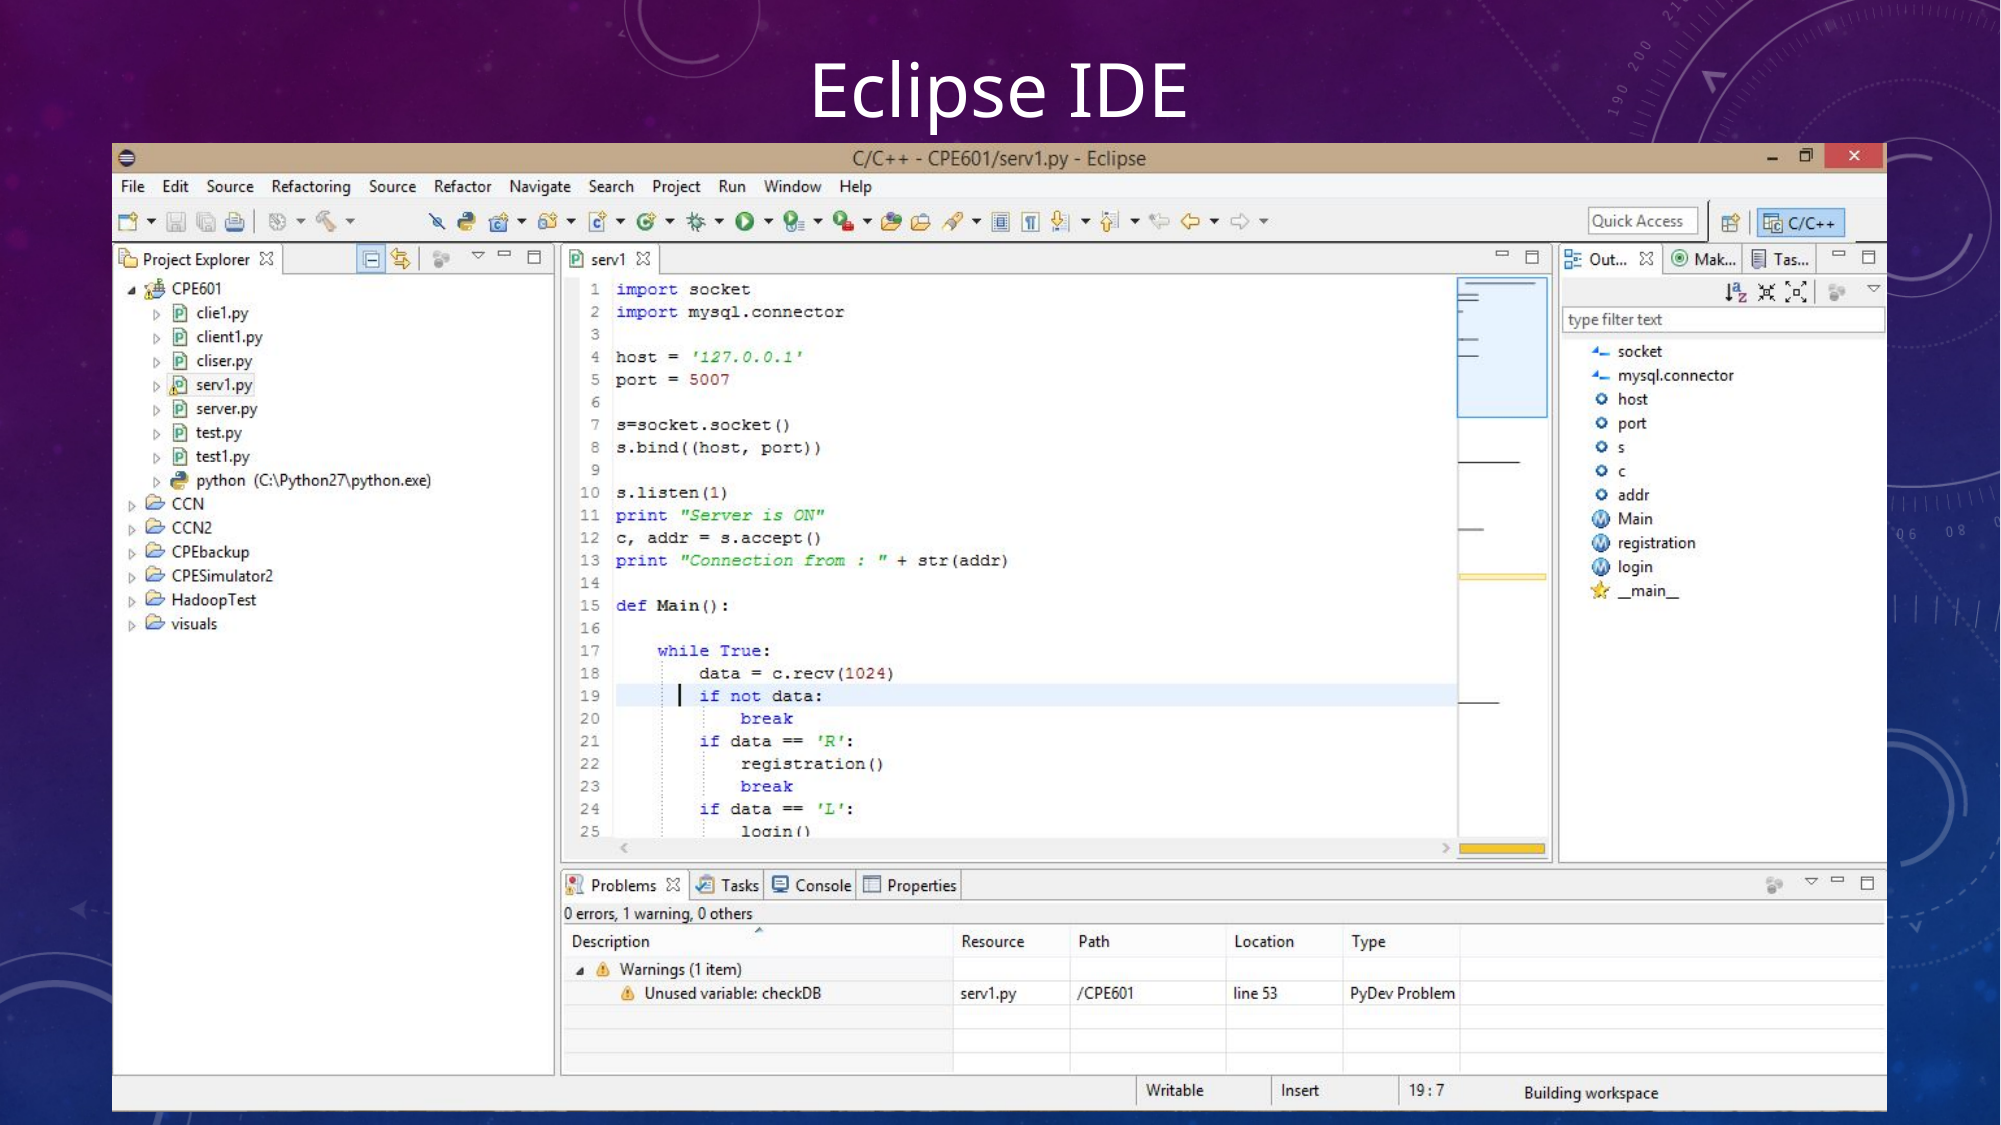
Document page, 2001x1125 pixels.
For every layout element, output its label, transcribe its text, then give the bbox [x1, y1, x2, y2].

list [112, 143, 1887, 1112]
picture [0, 0, 2001, 1125]
title Eclipse IDE [112, 32, 1887, 143]
